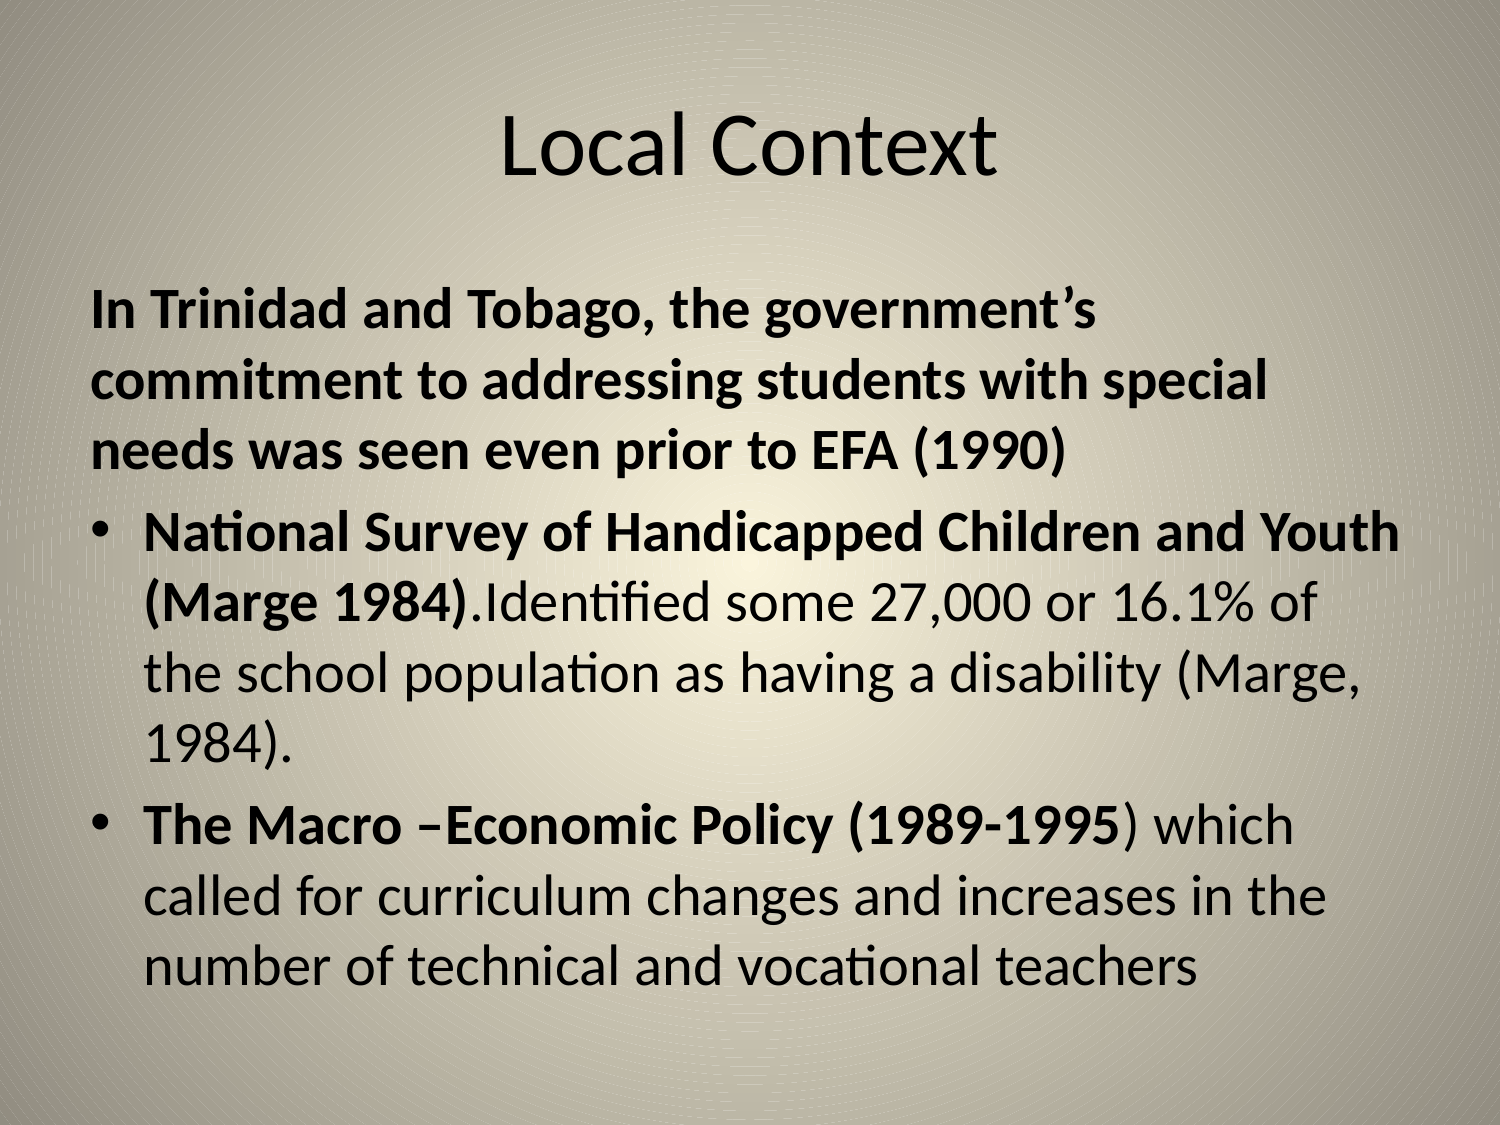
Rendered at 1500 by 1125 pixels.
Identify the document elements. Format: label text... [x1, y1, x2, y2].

list In Trinidad and Tobago, the government’s commitment to addressing students with special needs was seen even prior to EFA (1990) National Survey of Handicapped Children and Youth (Marge 1984).Identified some 27,000 or 16.1% of the school population as having a disability (Marge, 1984). The Macro –Economic Policy (1989-1995) which called for curriculum changes and increases in the number of technical and vocational teachers [75, 262, 1425, 1005]
title Local Context [75, 45, 1425, 233]
